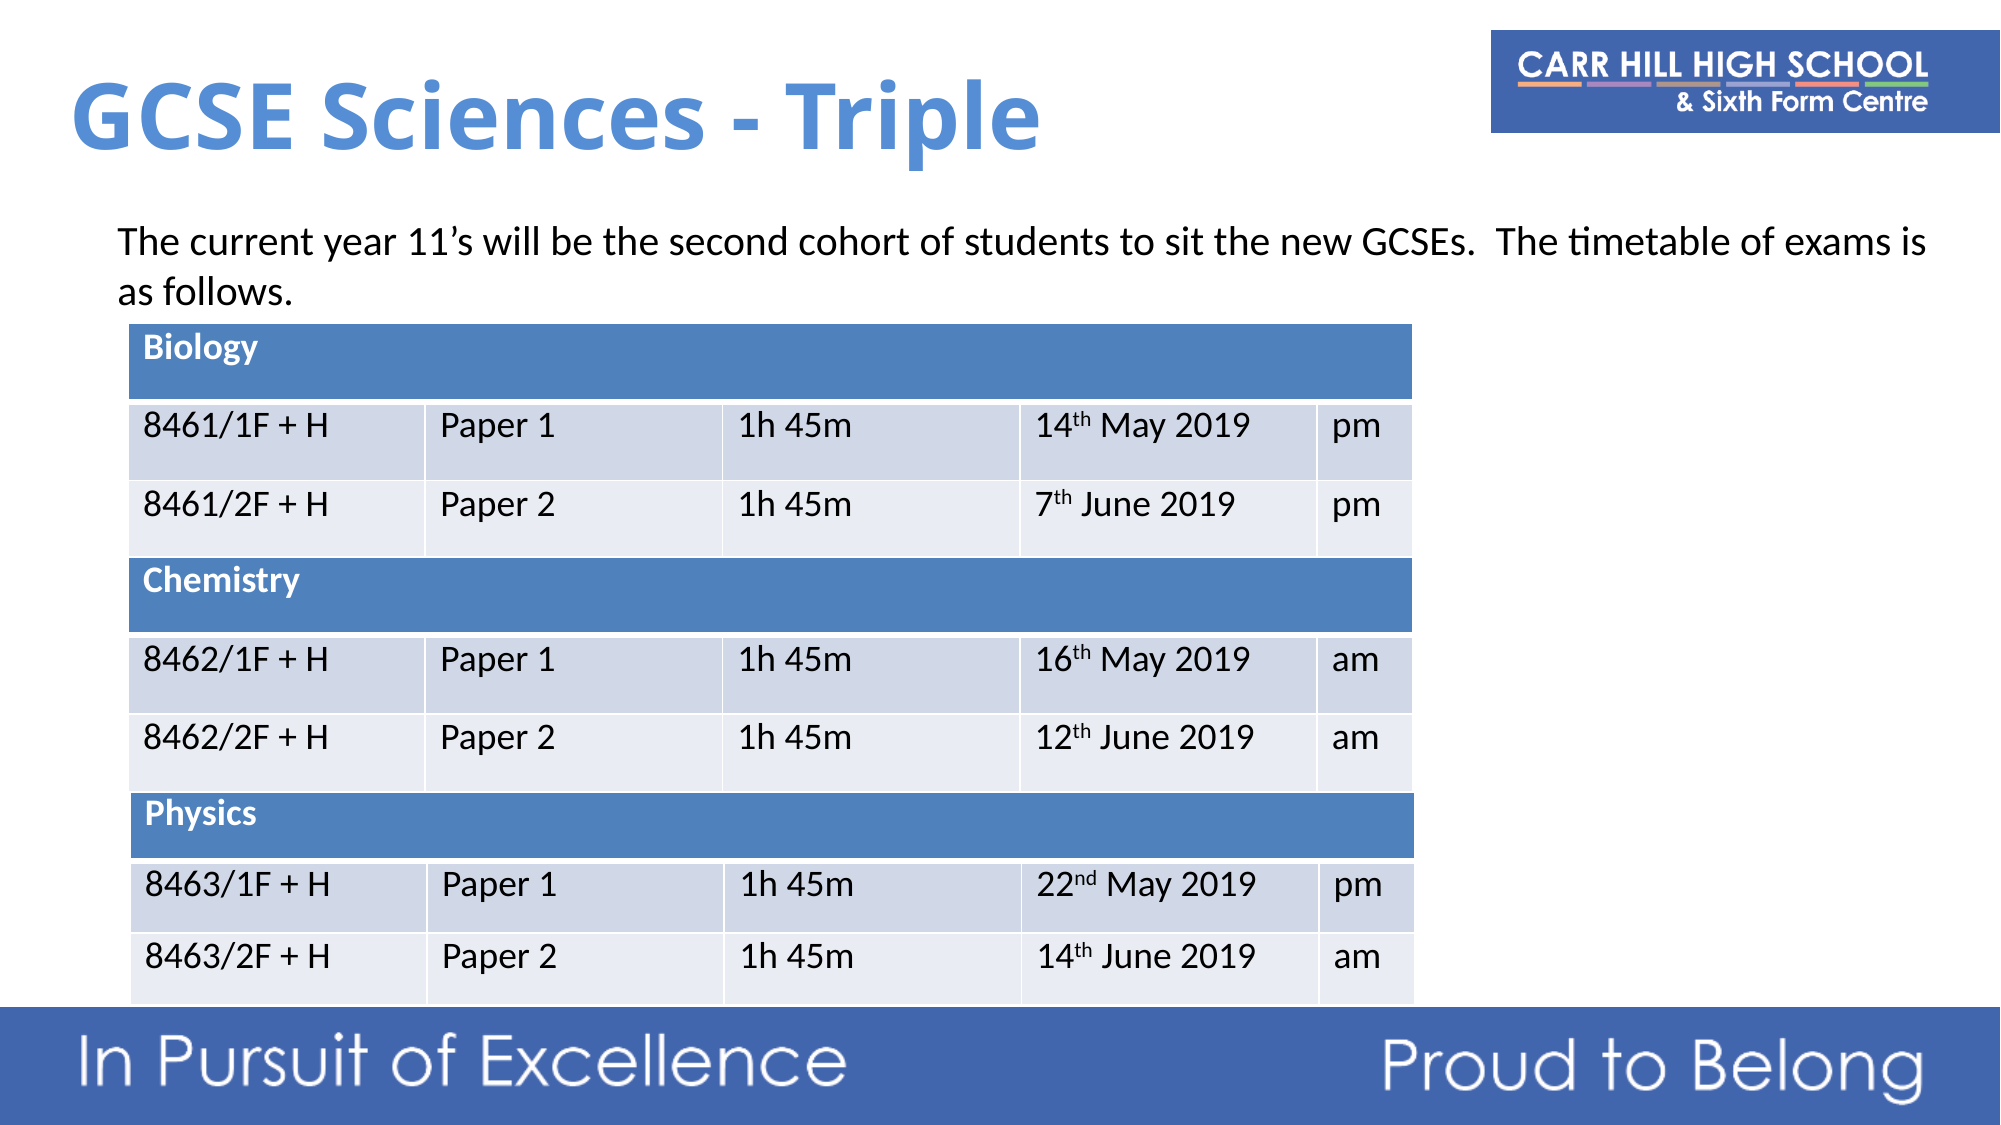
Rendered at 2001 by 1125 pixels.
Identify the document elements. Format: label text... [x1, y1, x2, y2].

table_cell Paper 2 [426, 715, 722, 791]
table_cell 1h 45m [723, 715, 1019, 791]
table_cell am [1318, 715, 1412, 791]
table_cell 8461/1F + H [129, 405, 424, 480]
table_cell 22nd May 2019 [1022, 864, 1318, 932]
picture [0, 1007, 2000, 1125]
table_cell pm [1320, 864, 1414, 932]
table_header Chemistry [129, 558, 1412, 632]
table_cell 8463/1F + H [131, 864, 426, 932]
table_cell 8463/2F + H [131, 934, 426, 1004]
table_cell Paper 1 [428, 864, 723, 932]
table_cell 1h 45m [723, 638, 1019, 713]
table_cell Paper 1 [426, 405, 722, 480]
table_cell 1h 45m [723, 405, 1019, 480]
table_cell 8462/1F + H [129, 638, 424, 713]
picture [1855, 30, 2000, 133]
title GCSE Sciences - Triple [55, 19, 1855, 207]
table_cell 14th June 2019 [1022, 934, 1318, 1004]
table_cell 1h 45m [725, 864, 1021, 932]
table_cell Paper 1 [426, 638, 722, 713]
table_cell 7th June 2019 [1021, 481, 1316, 556]
table_cell am [1320, 934, 1414, 1004]
table_cell am [1318, 638, 1412, 713]
table_cell pm [1318, 481, 1412, 556]
table_header Biology [129, 324, 1412, 399]
table_cell 16th May 2019 [1021, 638, 1316, 713]
table_cell Paper 2 [428, 934, 723, 1004]
table_cell 8461/2F + H [129, 481, 424, 556]
table_cell 1h 45m [725, 934, 1021, 1004]
table_cell 1h 45m [723, 481, 1019, 556]
list The current year 11’s will be the second cohort of students to sit the new GCSEs. The timetable of exams is as follows. [102, 206, 1957, 964]
table_cell pm [1318, 405, 1412, 480]
table_cell 12th June 2019 [1021, 715, 1316, 791]
table_header Physics [131, 793, 1414, 858]
table_cell Paper 2 [426, 481, 722, 556]
table_cell 14th May 2019 [1021, 405, 1316, 480]
table_cell 8462/2F + H [129, 715, 424, 791]
